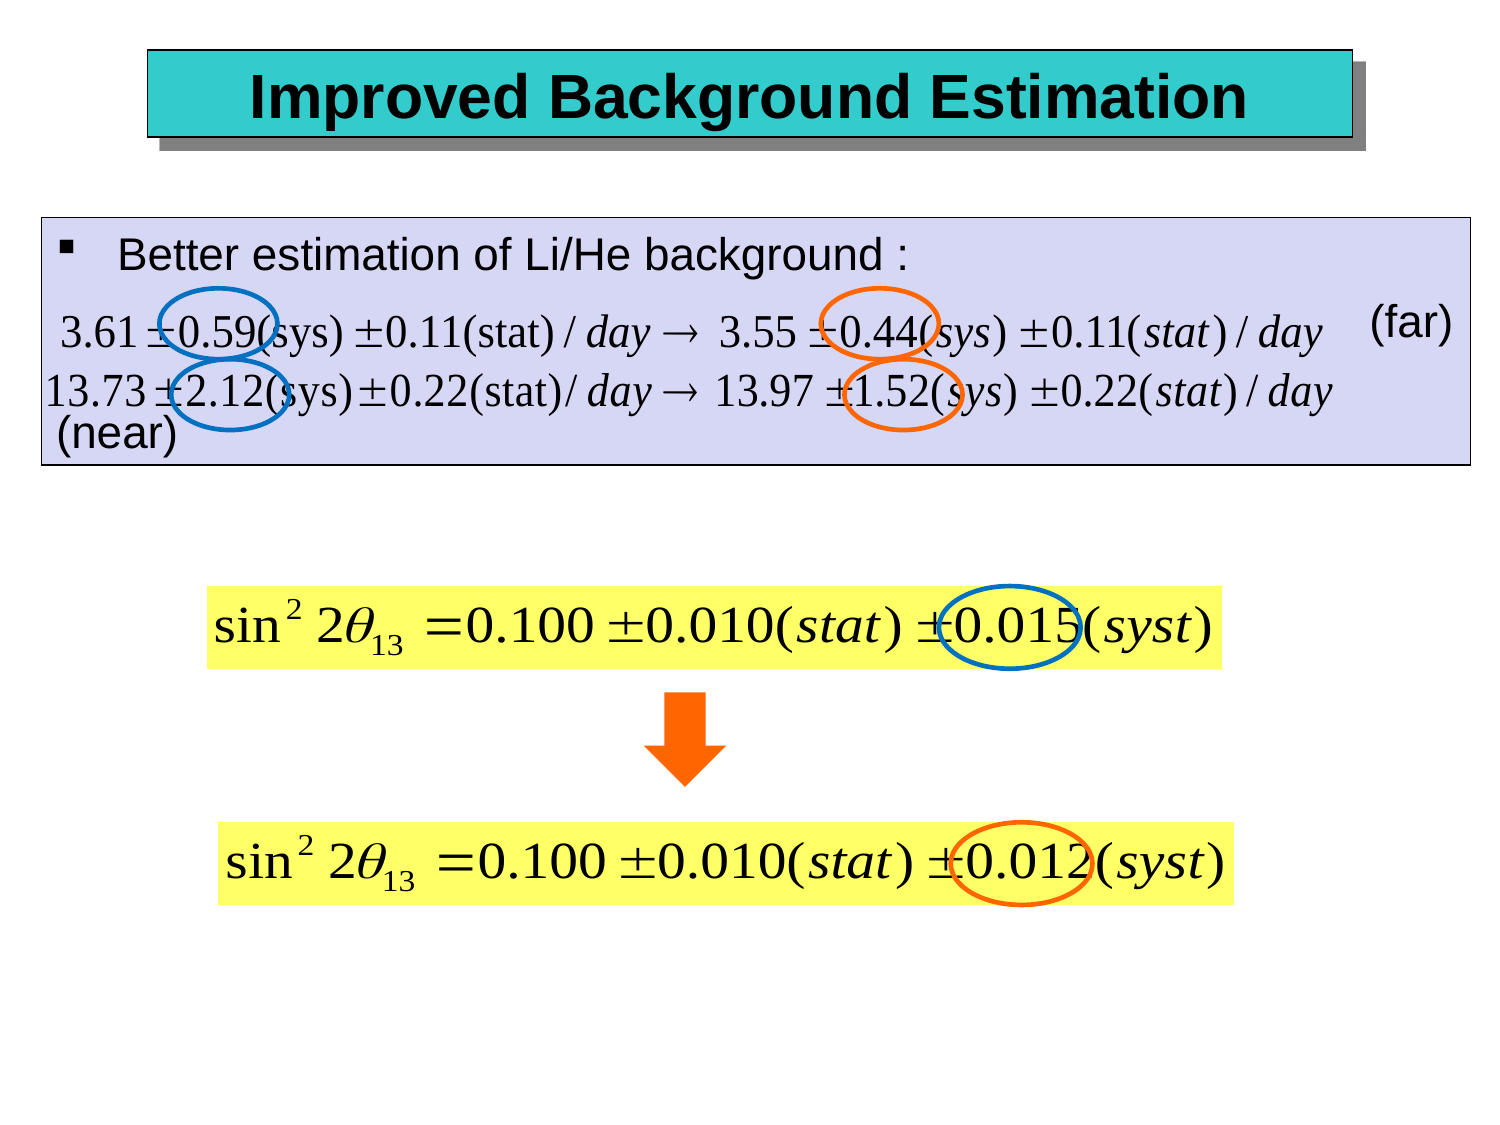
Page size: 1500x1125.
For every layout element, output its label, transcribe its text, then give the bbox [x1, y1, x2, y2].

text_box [206, 585, 1235, 906]
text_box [41, 217, 1471, 433]
text_box Improved Background Estimation [147, 50, 1353, 138]
